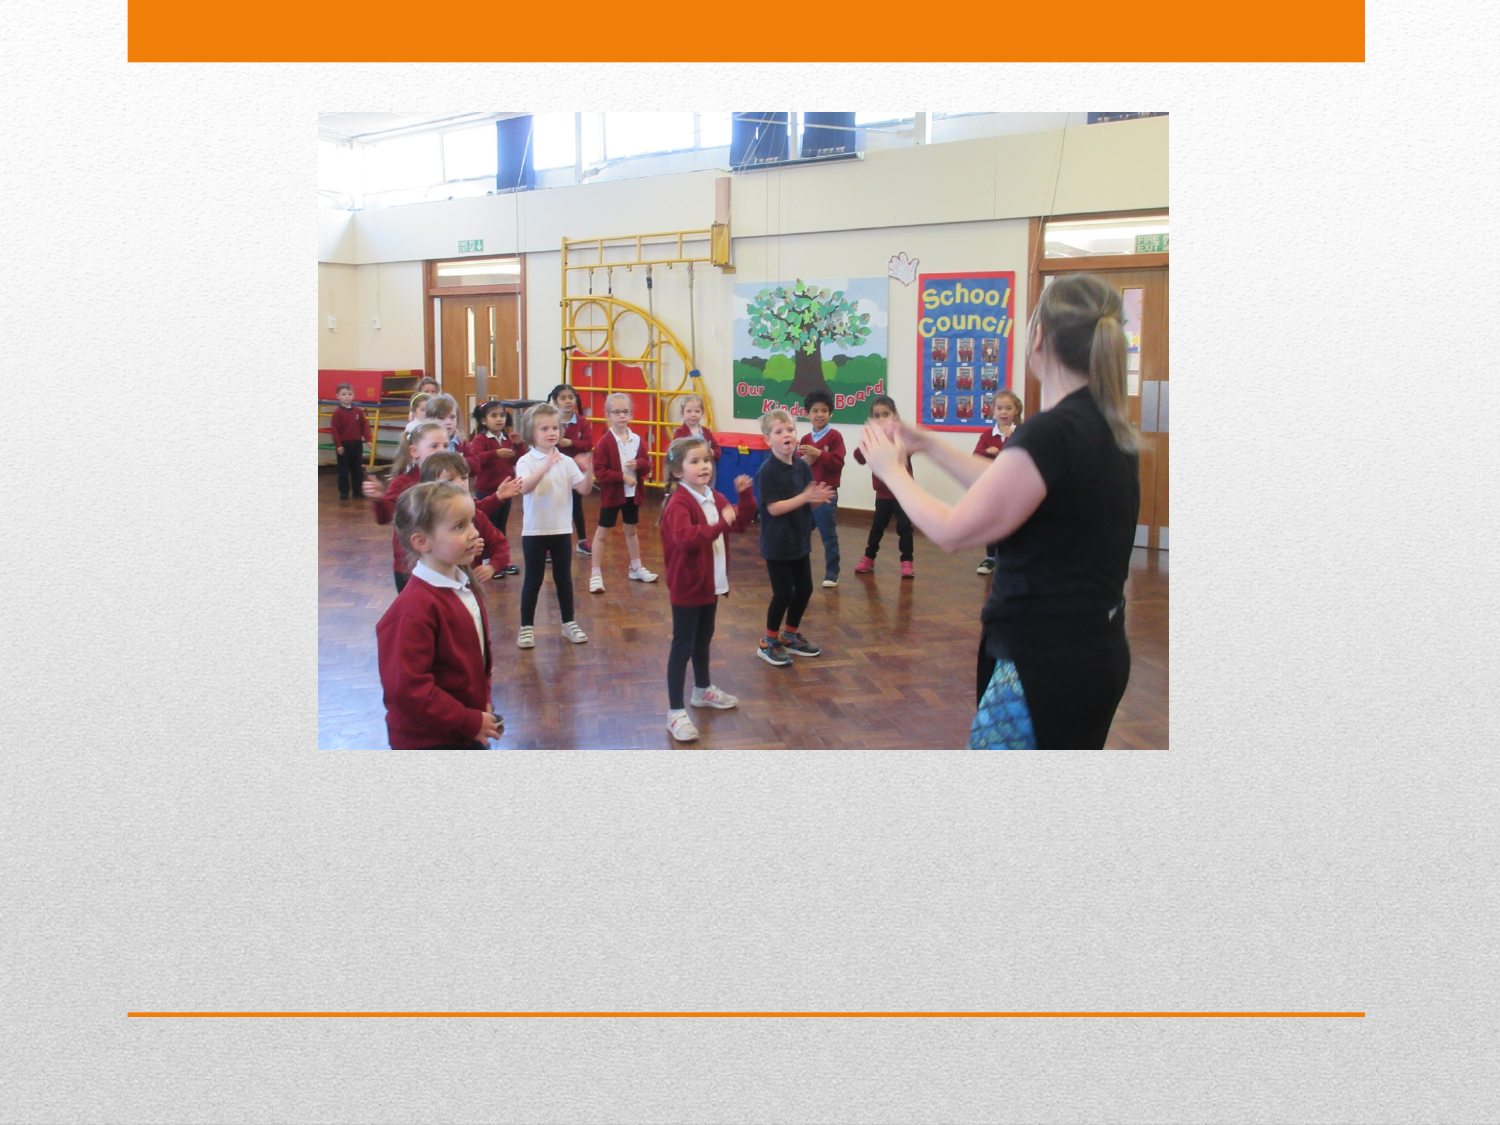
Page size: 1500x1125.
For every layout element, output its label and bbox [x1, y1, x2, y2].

list [317, 111, 1170, 751]
